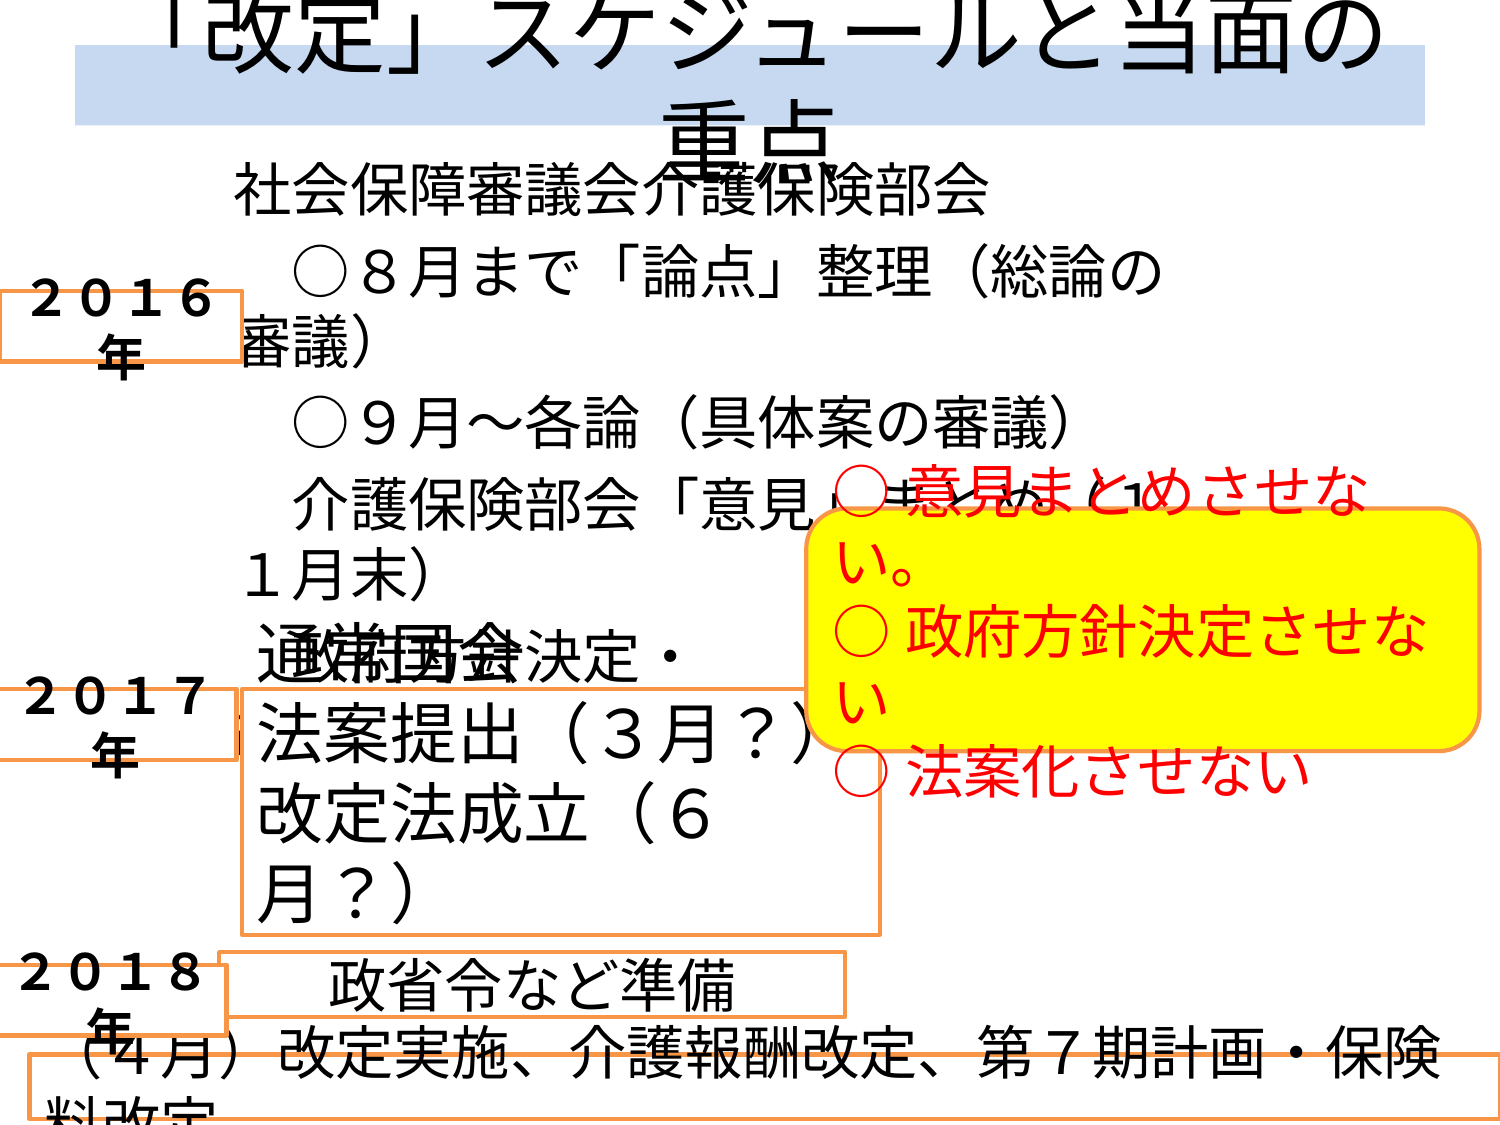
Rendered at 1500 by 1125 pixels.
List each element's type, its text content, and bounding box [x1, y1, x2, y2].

text_box ２０１６年 [0, 289, 244, 364]
text_box ○意見まとめさせない。 ○政府方針決定させない ○法案化させない [804, 506, 1482, 754]
list 社会保障審議会介護保険部会 ○８月まで「論点」整理（総論の審議） ○９月～各論（具体案の審議） 介護保険部会「意見」まとめ（１１月末） 政府方針決定・ 改定法案要綱作成 [218, 145, 1235, 570]
text_box ２０１７年 [0, 687, 239, 762]
text_box ２０１８年 [0, 963, 229, 1038]
text_box 政省令など準備 [217, 950, 847, 1019]
title 「改定」スケジュールと当面の重点 [74, 44, 1426, 126]
text_box 通常国会 法案提出（３月？） 改定法成立（６月？） [240, 687, 882, 937]
text_box （４月）改定実施、介護報酬改定、第７期計画・保険料改定 [27, 1052, 1500, 1121]
